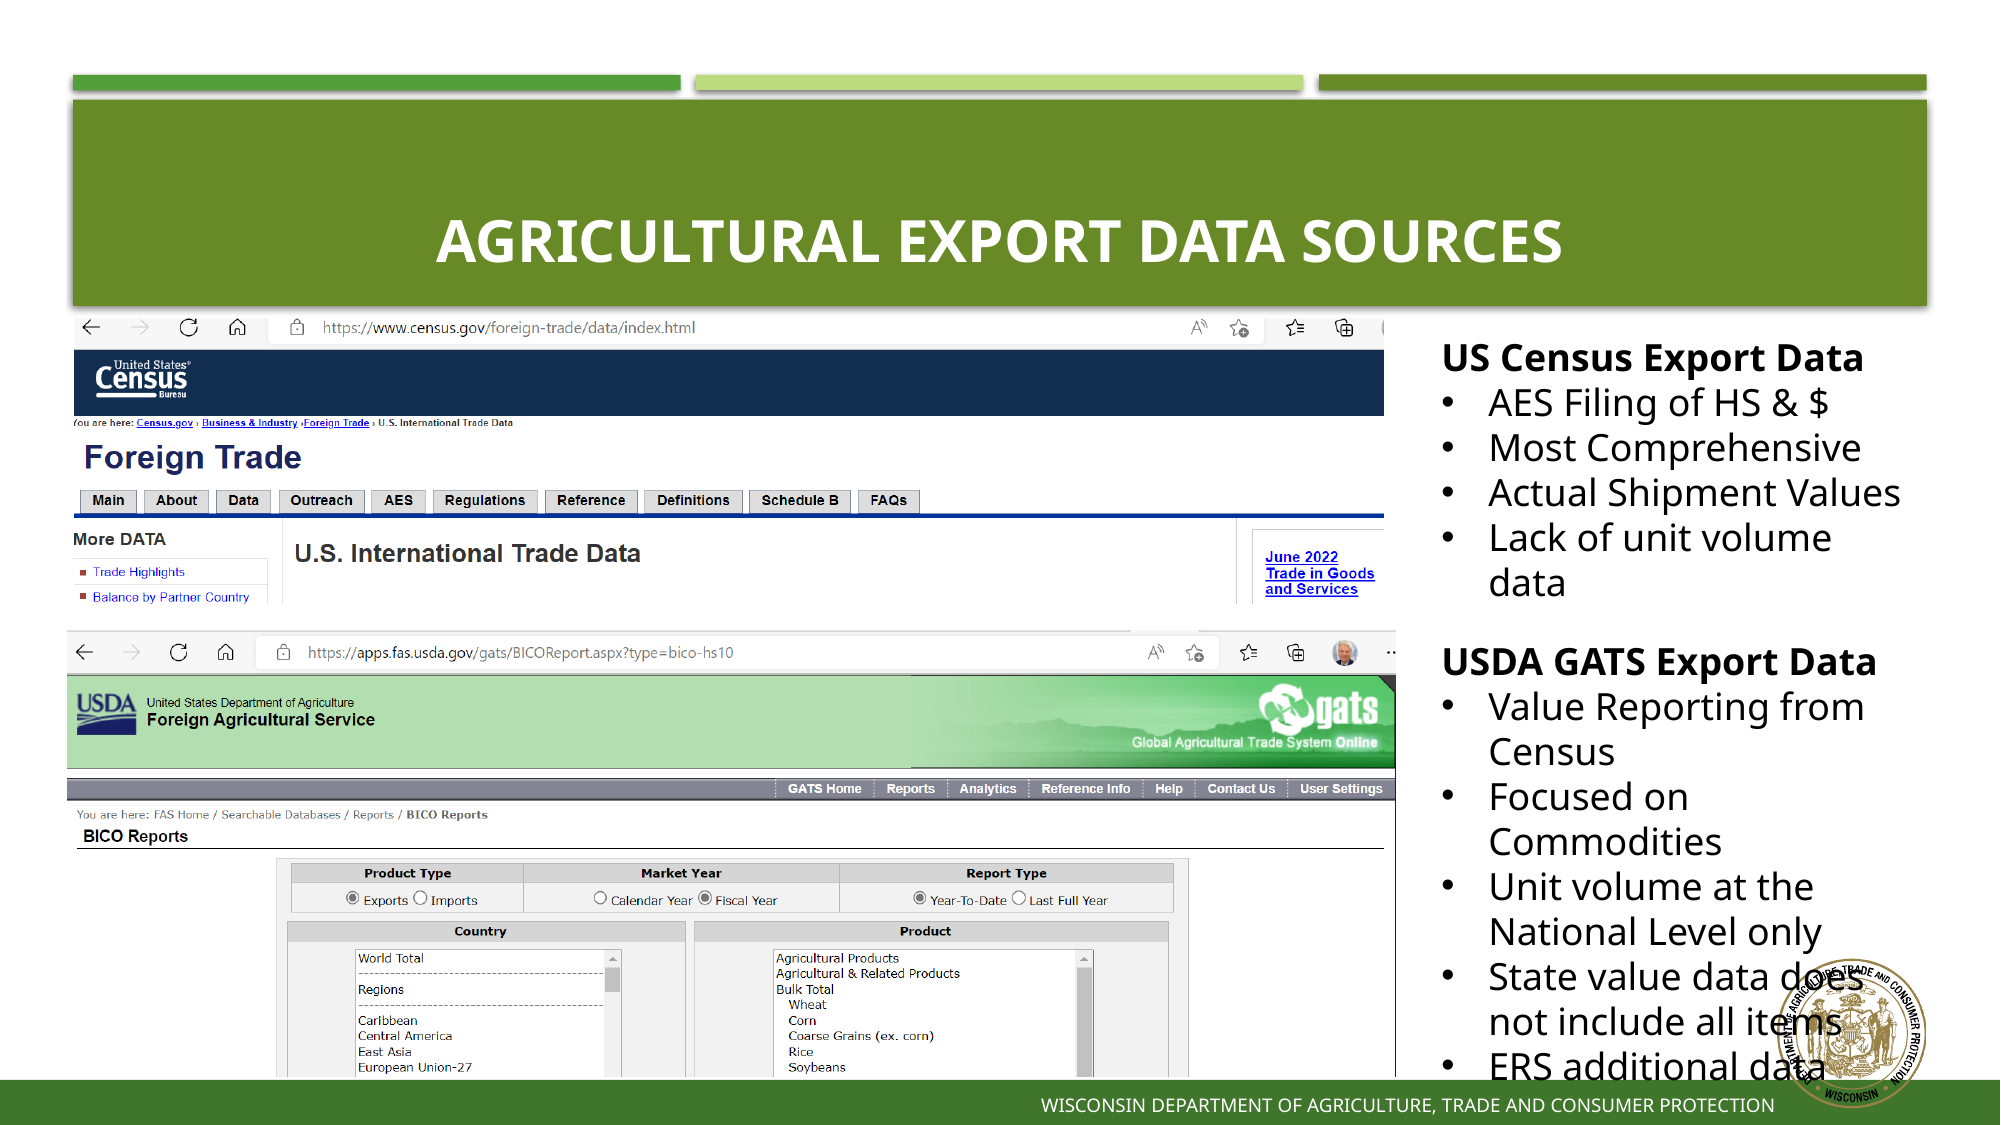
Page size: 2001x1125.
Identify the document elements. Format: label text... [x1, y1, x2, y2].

title Agricultural Export Data Sources [95, 119, 1905, 282]
text_box US Census Export Data AES Filing of HS & $ Most Comprehensive Actual Shipment Values Lack of unit volume data [1426, 326, 1929, 630]
picture [74, 318, 1384, 605]
picture [66, 629, 1396, 1078]
text_box USDA GATS Export Data Value Reporting from Census Focused on Commodities Unit volume at the National Level only State value data does not include all items ERS additional data [1426, 630, 1929, 1125]
